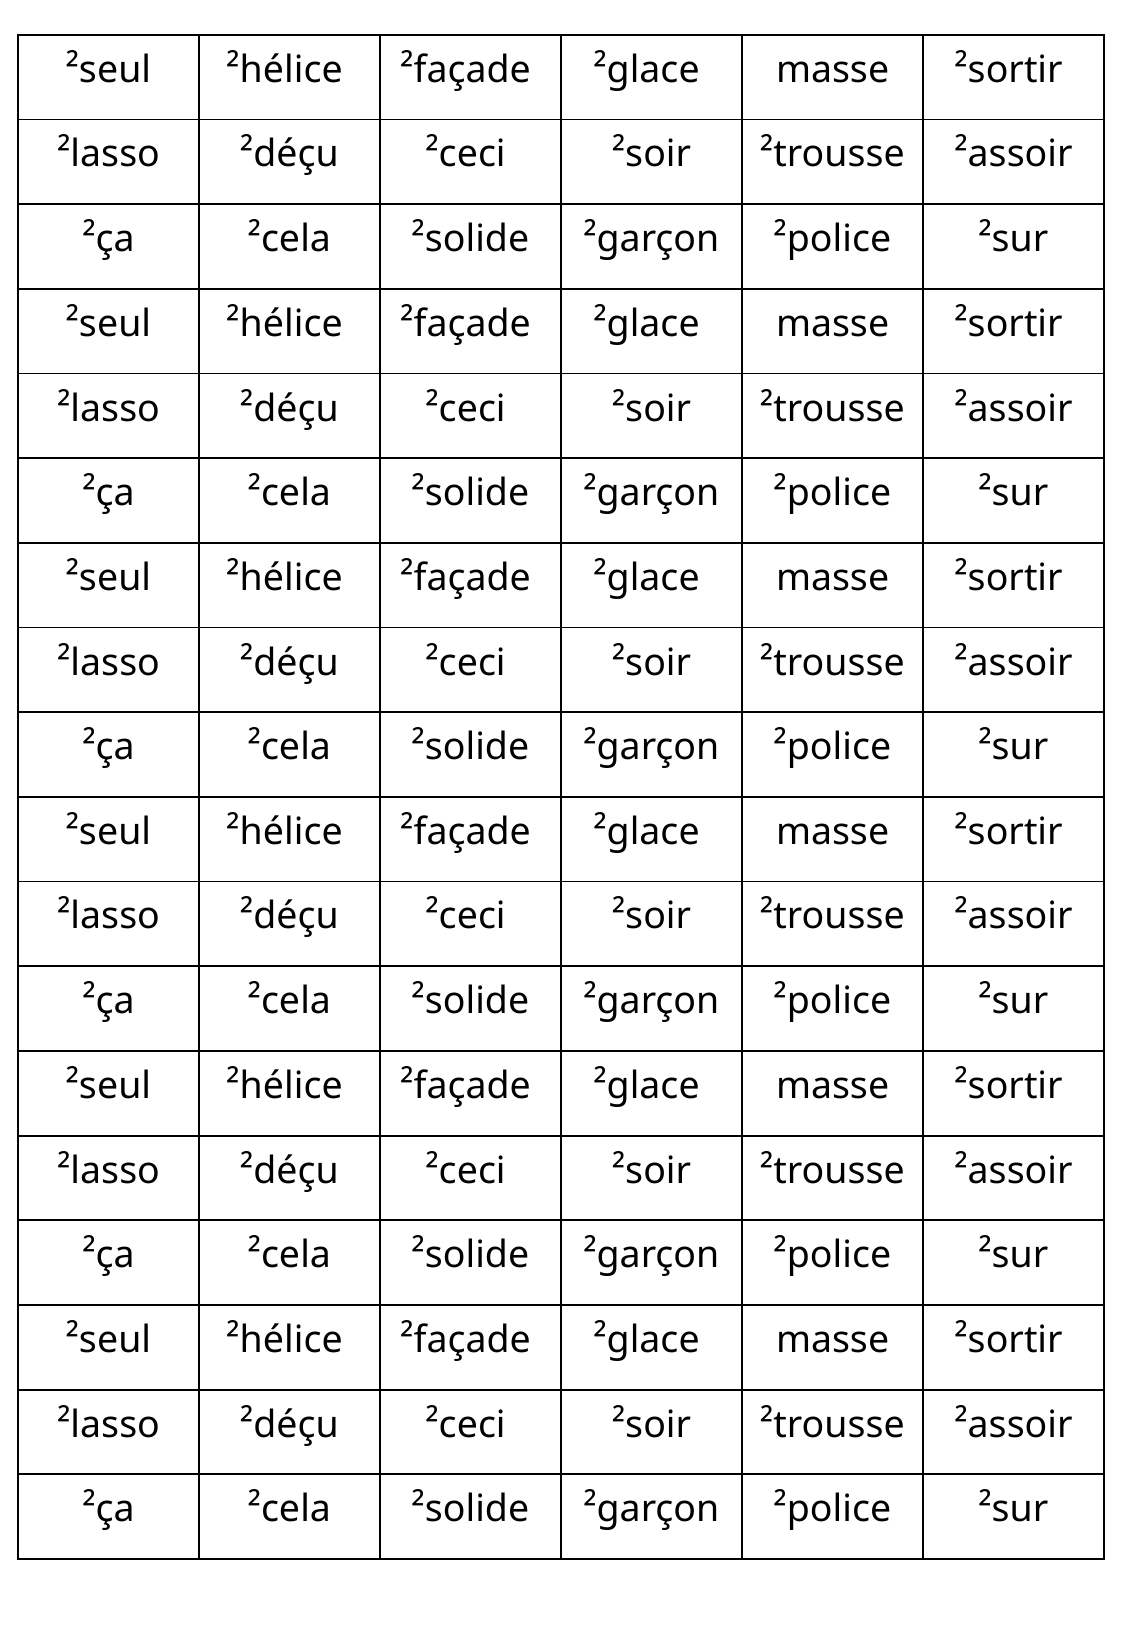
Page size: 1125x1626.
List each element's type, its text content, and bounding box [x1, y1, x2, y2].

table_cell ²assoir [924, 374, 1103, 457]
table_cell ²solide [381, 967, 560, 1050]
table_cell ²ceci [381, 1137, 560, 1219]
table_header ²seul [19, 36, 198, 119]
table_cell ²police [743, 1221, 922, 1304]
table_cell ²lasso [19, 1137, 198, 1219]
table_header masse [743, 36, 922, 119]
table_header ²hélice [200, 36, 379, 119]
table_cell ²ceci [381, 882, 560, 965]
table_header ²sortir [924, 36, 1103, 119]
table_cell ²ça [19, 1221, 198, 1304]
table_cell ²ceci [381, 1391, 560, 1473]
table_cell ²façade [381, 1306, 560, 1389]
table_cell ²assoir [924, 882, 1103, 965]
table_cell ²déçu [200, 882, 379, 965]
table_cell ²trousse [743, 1137, 922, 1219]
table_cell ²sortir [924, 290, 1103, 373]
table_cell ²trousse [743, 120, 922, 203]
table_cell ²cela [200, 713, 379, 796]
table_cell ²façade [381, 544, 560, 627]
table_cell masse [743, 544, 922, 627]
table_cell ²glace [562, 798, 741, 881]
table_cell ²hélice [200, 544, 379, 627]
table_cell ²sortir [924, 798, 1103, 881]
table_cell ²solide [381, 459, 560, 542]
table_cell ²seul [19, 1306, 198, 1389]
table_cell ²ça [19, 205, 198, 288]
table_cell ²police [743, 1475, 922, 1558]
table_cell ²ceci [381, 120, 560, 203]
table_cell ²seul [19, 798, 198, 881]
table_cell ²trousse [743, 882, 922, 965]
table_cell ²hélice [200, 1052, 379, 1135]
table_cell ²sur [924, 205, 1103, 288]
table_cell ²garçon [562, 205, 741, 288]
table_cell ²déçu [200, 628, 379, 711]
table_cell ²cela [200, 205, 379, 288]
table_cell ²seul [19, 1052, 198, 1135]
table_cell ²ceci [381, 374, 560, 457]
table_cell ²ça [19, 1475, 198, 1558]
table_cell ²trousse [743, 374, 922, 457]
table_cell ²assoir [924, 1391, 1103, 1473]
table_cell ²déçu [200, 1137, 379, 1219]
table_cell ²déçu [200, 1391, 379, 1473]
table_cell ²trousse [743, 1391, 922, 1473]
table_cell ²assoir [924, 1137, 1103, 1219]
table_cell ²soir [562, 882, 741, 965]
table_cell ²soir [562, 120, 741, 203]
table_cell ²lasso [19, 120, 198, 203]
table_cell ²hélice [200, 1306, 379, 1389]
table_cell ²hélice [200, 798, 379, 881]
table_cell ²déçu [200, 374, 379, 457]
table_cell ²police [743, 967, 922, 1050]
table_cell ²cela [200, 1221, 379, 1304]
table_cell ²ça [19, 459, 198, 542]
table_cell ²solide [381, 713, 560, 796]
table_header ²glace [562, 36, 741, 119]
table_cell ²soir [562, 374, 741, 457]
table_cell masse [743, 798, 922, 881]
table_cell ²sur [924, 1475, 1103, 1558]
table_cell ²garçon [562, 1221, 741, 1304]
table_cell ²assoir [924, 628, 1103, 711]
table_cell ²glace [562, 1306, 741, 1389]
table_cell ²cela [200, 1475, 379, 1558]
table_cell ²sur [924, 459, 1103, 542]
table_cell ²solide [381, 1221, 560, 1304]
table_cell ²soir [562, 1391, 741, 1473]
table_cell ²soir [562, 628, 741, 711]
table_cell ²police [743, 713, 922, 796]
table_cell ²lasso [19, 374, 198, 457]
table_cell ²cela [200, 459, 379, 542]
table_cell ²ça [19, 713, 198, 796]
table_cell ²lasso [19, 1391, 198, 1473]
table_cell ²soir [562, 1137, 741, 1219]
table_cell ²seul [19, 290, 198, 373]
table_cell ²trousse [743, 628, 922, 711]
table_cell ²garçon [562, 1475, 741, 1558]
table_cell ²façade [381, 798, 560, 881]
table_cell masse [743, 290, 922, 373]
table_cell ²sortir [924, 1052, 1103, 1135]
table_cell masse [743, 1306, 922, 1389]
table_cell ²solide [381, 205, 560, 288]
table_cell ²sur [924, 1221, 1103, 1304]
table_cell ²garçon [562, 713, 741, 796]
table_cell ²seul [19, 544, 198, 627]
table_cell ²glace [562, 1052, 741, 1135]
table_cell ²solide [381, 1475, 560, 1558]
table_header ²façade [381, 36, 560, 119]
table_cell ²sortir [924, 1306, 1103, 1389]
table_cell ²police [743, 205, 922, 288]
table_cell ²glace [562, 544, 741, 627]
table_cell ²garçon [562, 967, 741, 1050]
table_cell ²déçu [200, 120, 379, 203]
table_cell ²ceci [381, 628, 560, 711]
table_cell ²garçon [562, 459, 741, 542]
table_cell ²glace [562, 290, 741, 373]
table_cell ²lasso [19, 882, 198, 965]
table_cell ²police [743, 459, 922, 542]
table_cell ²sur [924, 713, 1103, 796]
table_cell ²lasso [19, 628, 198, 711]
table_cell ²sortir [924, 544, 1103, 627]
table_cell ²façade [381, 1052, 560, 1135]
table_cell ²ça [19, 967, 198, 1050]
table_cell ²sur [924, 967, 1103, 1050]
table_cell ²assoir [924, 120, 1103, 203]
table_cell ²façade [381, 290, 560, 373]
table_cell masse [743, 1052, 922, 1135]
table_cell ²cela [200, 967, 379, 1050]
table_cell ²hélice [200, 290, 379, 373]
